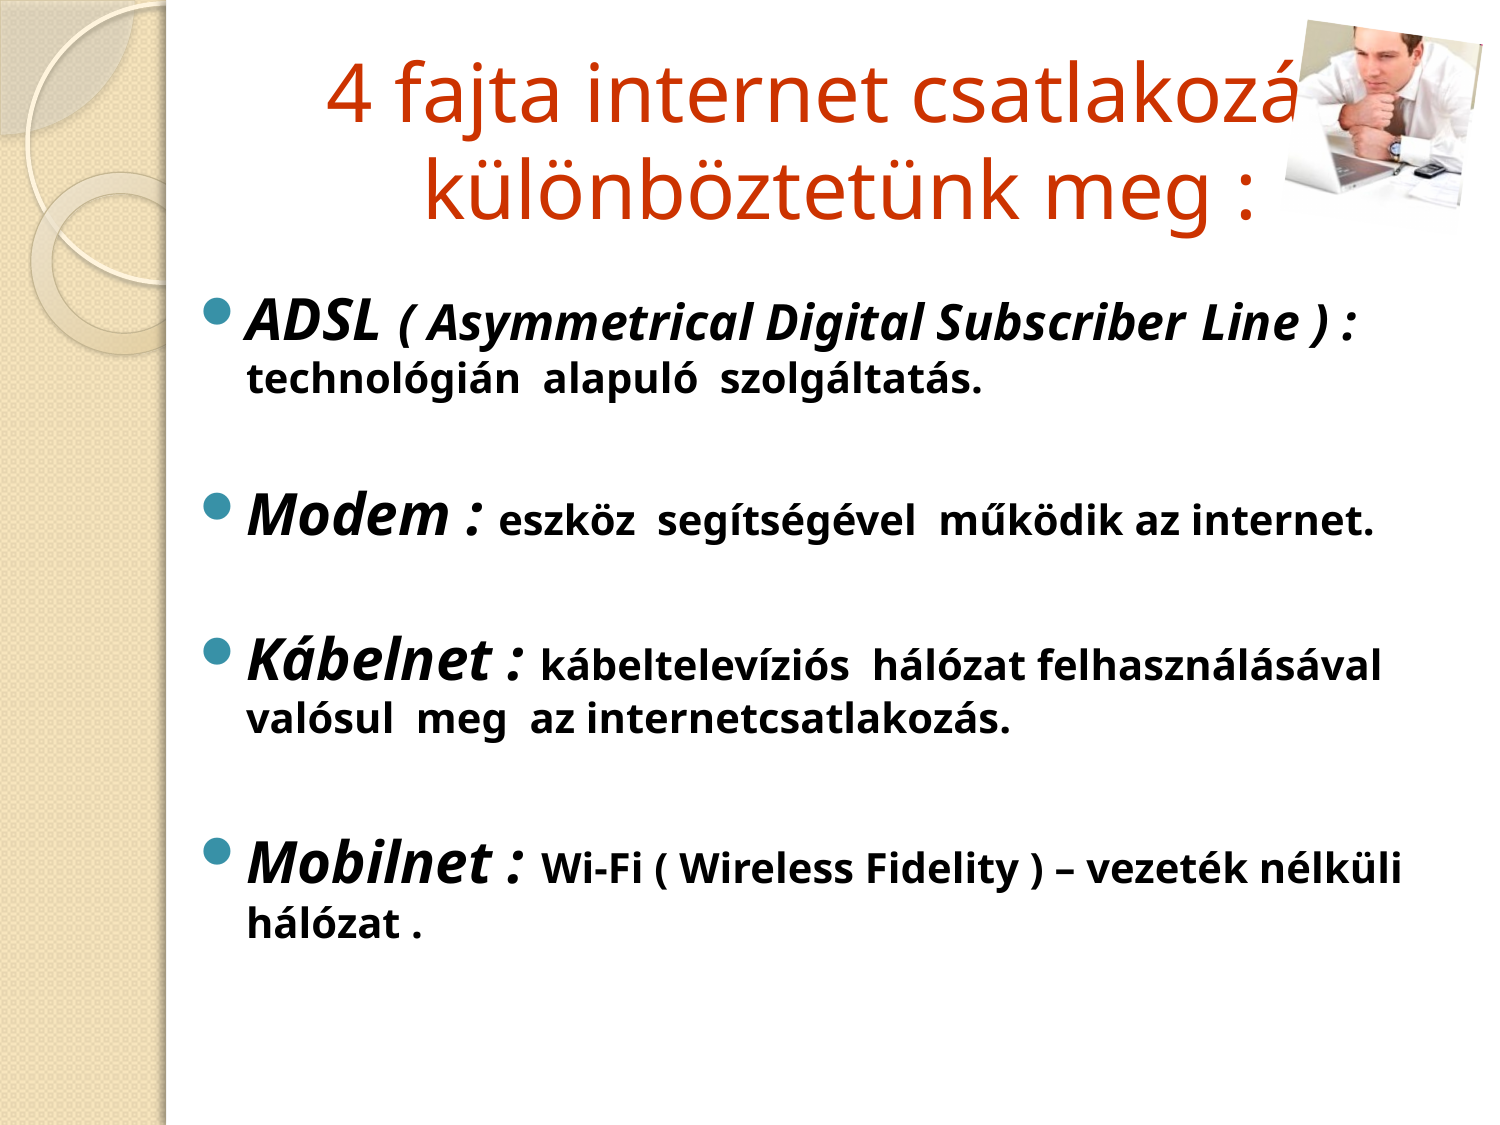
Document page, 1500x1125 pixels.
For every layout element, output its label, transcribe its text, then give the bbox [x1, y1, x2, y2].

picture [1281, 20, 1482, 234]
title 4 fajta internet csatlakozást különböztetünk meg : [235, 45, 1294, 233]
list ADSL ( Asymmetrical Digital Subscriber Line ) : technológián alapuló szolgáltatás. Modem : eszköz segítségével működik az internet. Kábelnet : kábeltelevíziós hálózat felhasználásával valósul meg az internetcsatlakozás. Mobilnet : Wi-Fi ( Wireless Fidelity ) – vezeték nélküli hálózat . [170, 274, 1436, 1125]
